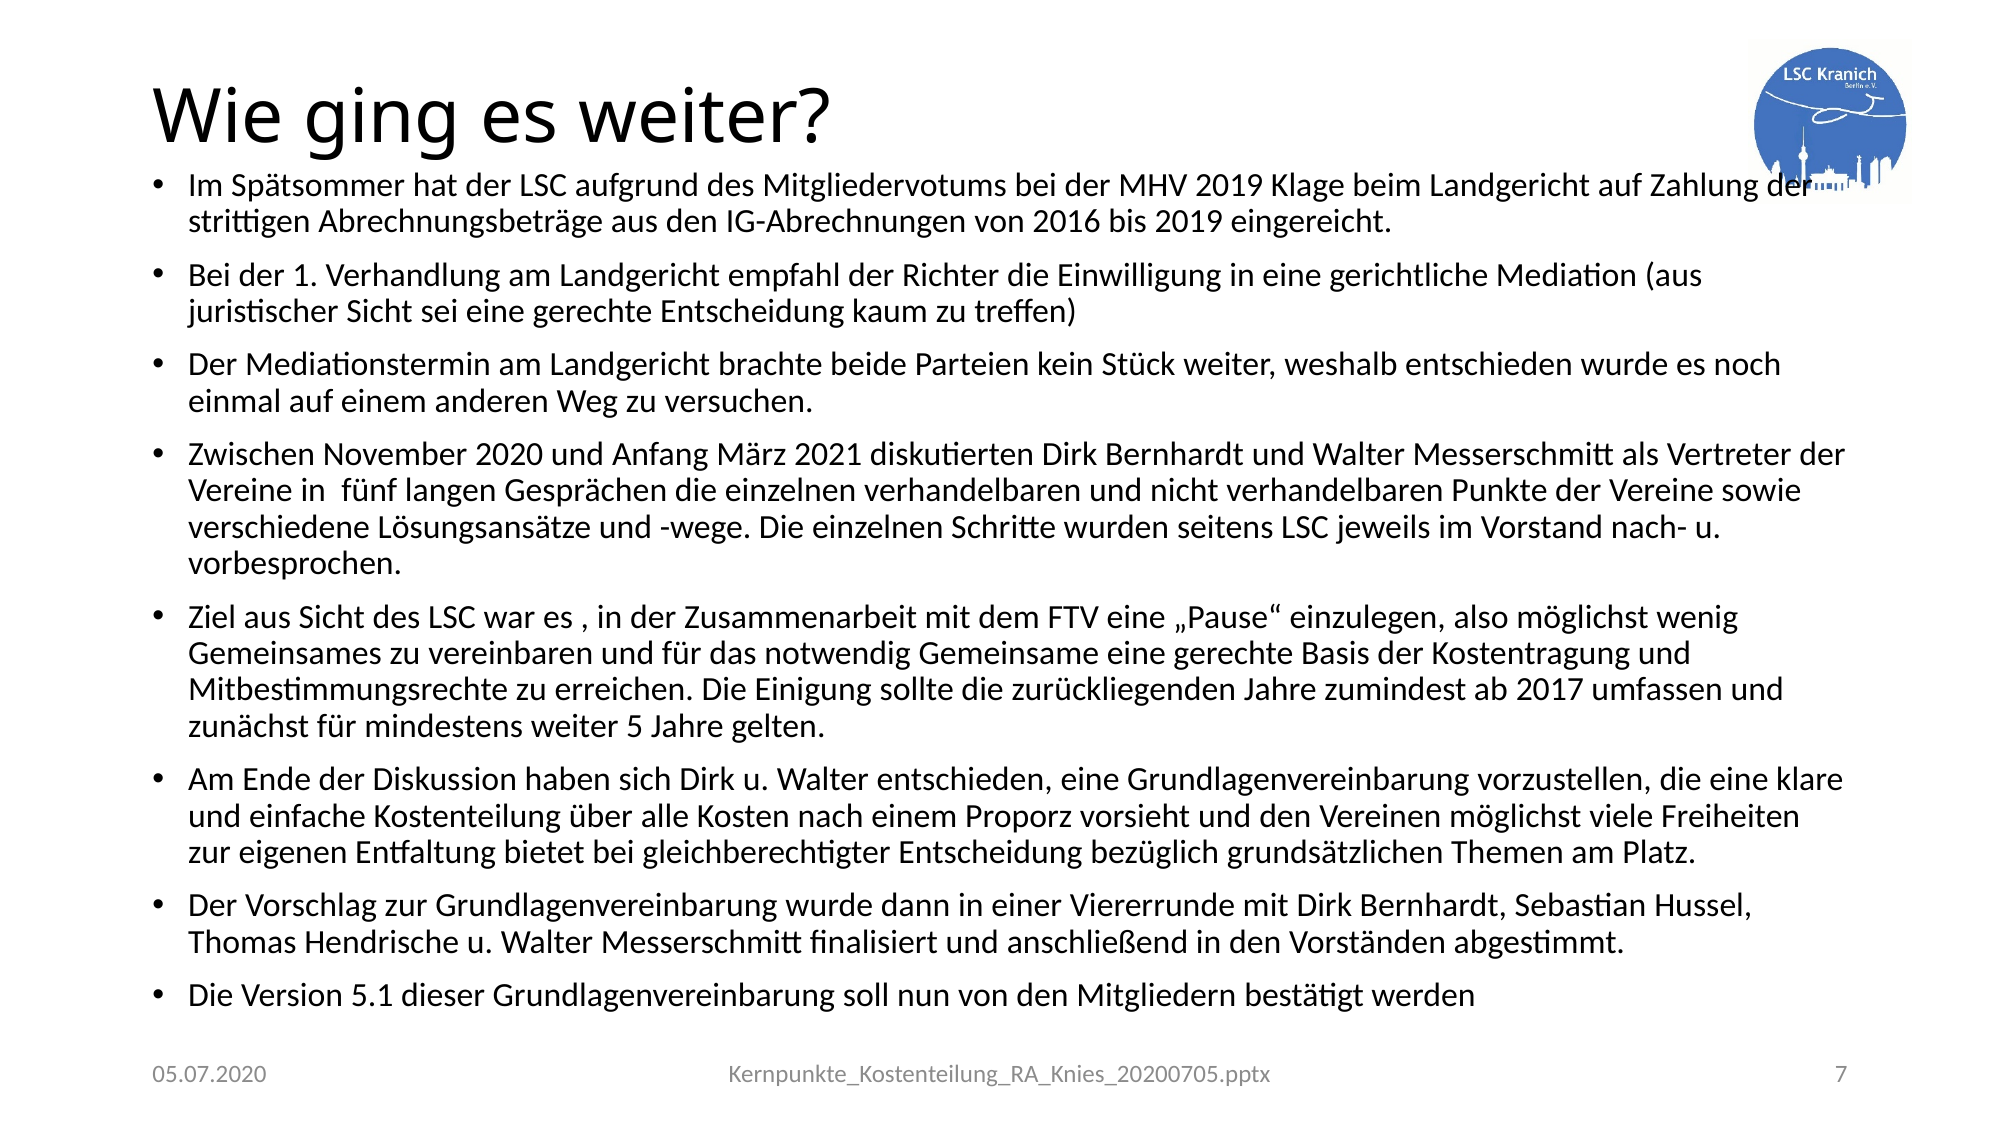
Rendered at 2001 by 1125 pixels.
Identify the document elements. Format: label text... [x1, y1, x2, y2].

picture [1748, 39, 1912, 204]
footer Kernpunkte_Kostenteilung_RA_Knies_20200705.pptx [662, 1042, 1338, 1103]
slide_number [137, 1042, 588, 1103]
slide_number 7 [1412, 1042, 1863, 1103]
title Wie ging es weiter? [137, 59, 1863, 159]
list Im Spätsommer hat der LSC aufgrund des Mitgliedervotums bei der MHV 2019 Klage beim Landgericht auf Zahlung der strittigen Abrechnungsbeträge aus den IG-Abrechnungen von 2016 bis 2019 eingereicht. Bei der 1. Verhandlung am Landgericht empfahl der Richter die Einwilligung in eine gerichtliche Mediation (aus juristischer Sicht sei eine gerechte Entscheidung kaum zu treffen) Der Mediationstermin am Landgericht brachte beide Parteien kein Stück weiter, weshalb entschieden wurde es noch einmal auf einem anderen Weg zu versuchen. Zwischen November 2020 und Anfang März 2021 diskutierten Dirk Bernhardt und Walter Messerschmitt als Vertreter der Vereine in fünf langen Gesprächen die einzelnen verhandelbaren und nicht verhandelbaren Punkte der Vereine sowie verschiedene Lösungsansätze und -wege. Die einzelnen Schritte wurden seitens LSC jeweils im Vorstand nach- u. vorbesprochen. Ziel aus Sicht des LSC war es , in der Zusammenarbeit mit dem FTV eine „Pause“ einzulegen, also möglichst wenig Gemeinsames zu vereinbaren und für das notwendig Gemeinsame eine gerechte Basis der Kostentragung und Mitbestimmungsrechte zu erreichen. Die Einigung sollte die zurückliegenden Jahre zumindest ab 2017 umfassen und zunächst für mindestens weiter 5 Jahre gelten. Am Ende der Diskussion haben sich Dirk u. Walter entschieden, eine Grundlagenvereinbarung vorzustellen, die eine klare und einfache Kostenteilung über alle Kosten nach einem Proporz vorsieht und den Vereinen möglichst viele Freiheiten zur eigenen Entfaltung bietet bei gleichberechtigter Entscheidung bezüglich grundsätzlichen Themen am Platz. Der Vorschlag zur Grundlagenvereinbarung wurde dann in einer Viererrunde mit Dirk Bernhardt, Sebastian Hussel, Thomas Hendrische u. Walter Messerschmitt finalisiert und anschließend in den Vorständen abgestimmt. Die Version 5.1 dieser Grundlagenvereinbarung soll nun von den Mitgliedern bestätigt werden [137, 159, 1863, 1043]
